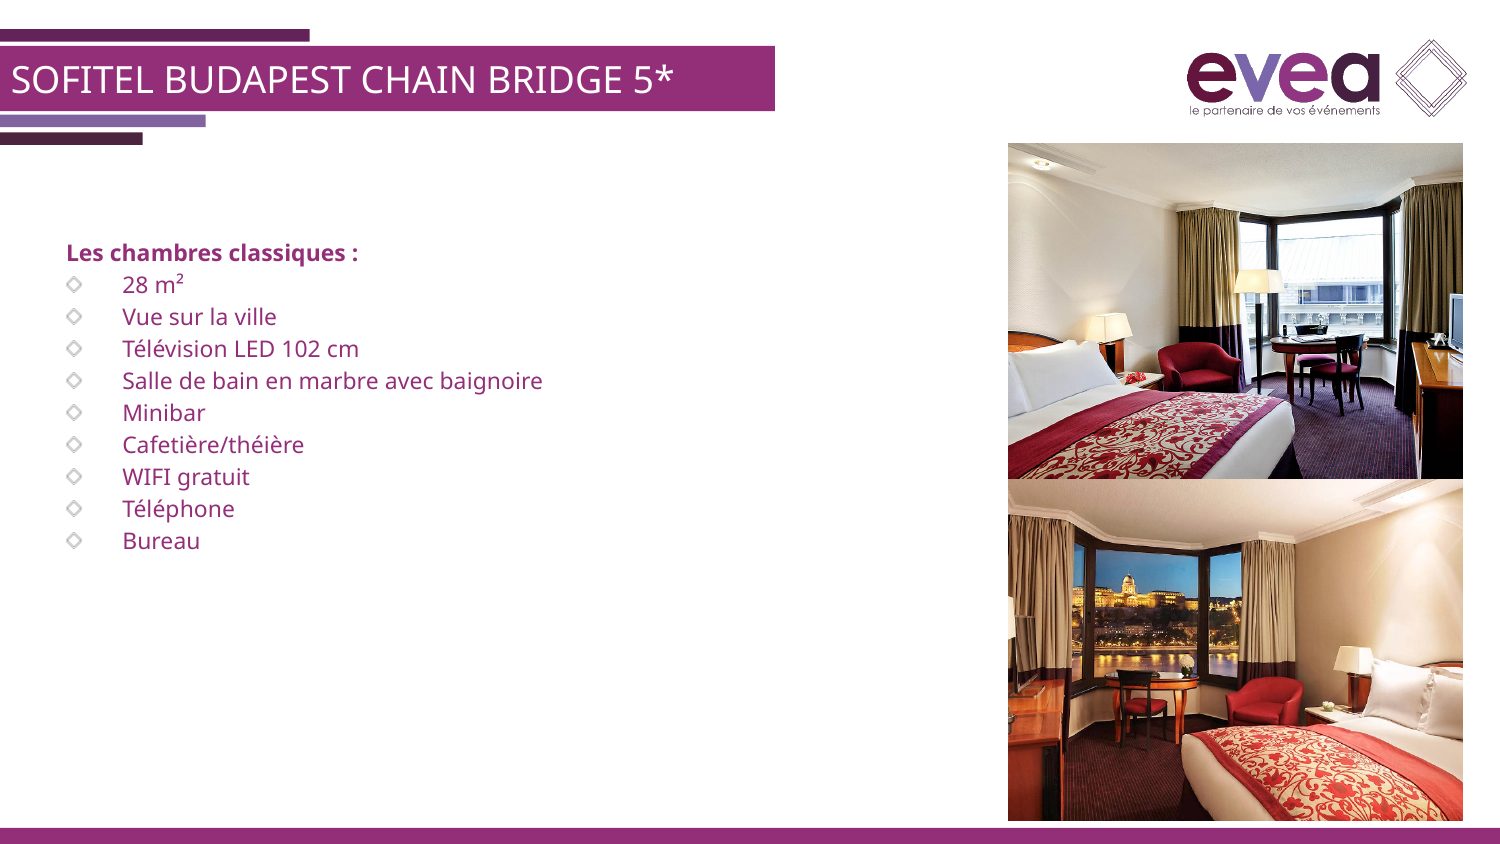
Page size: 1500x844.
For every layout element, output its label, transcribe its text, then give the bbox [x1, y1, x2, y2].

text_box Les chambres classiques : 28 m² Vue sur la ville Télévision LED 102 cm Salle de bain en marbre avec baignoire Minibar Cafetière/théière WIFI gratuit Téléphone Bureau [54, 232, 884, 561]
picture [66, 500, 83, 517]
text_box [0, 132, 143, 145]
text_box [0, 45, 775, 50]
picture [66, 308, 83, 325]
picture [66, 532, 83, 549]
text_box [0, 107, 775, 112]
text_box [0, 29, 310, 42]
picture [66, 468, 83, 485]
picture [66, 436, 83, 453]
picture [66, 276, 83, 293]
picture [66, 372, 83, 389]
text_box SOFITEL BUDAPEST CHAIN BRIDGE 5* [0, 50, 859, 107]
picture [66, 404, 83, 421]
picture [1008, 143, 1463, 821]
text_box [0, 827, 1500, 844]
picture [1187, 39, 1467, 117]
picture [66, 340, 83, 357]
text_box [0, 114, 206, 128]
